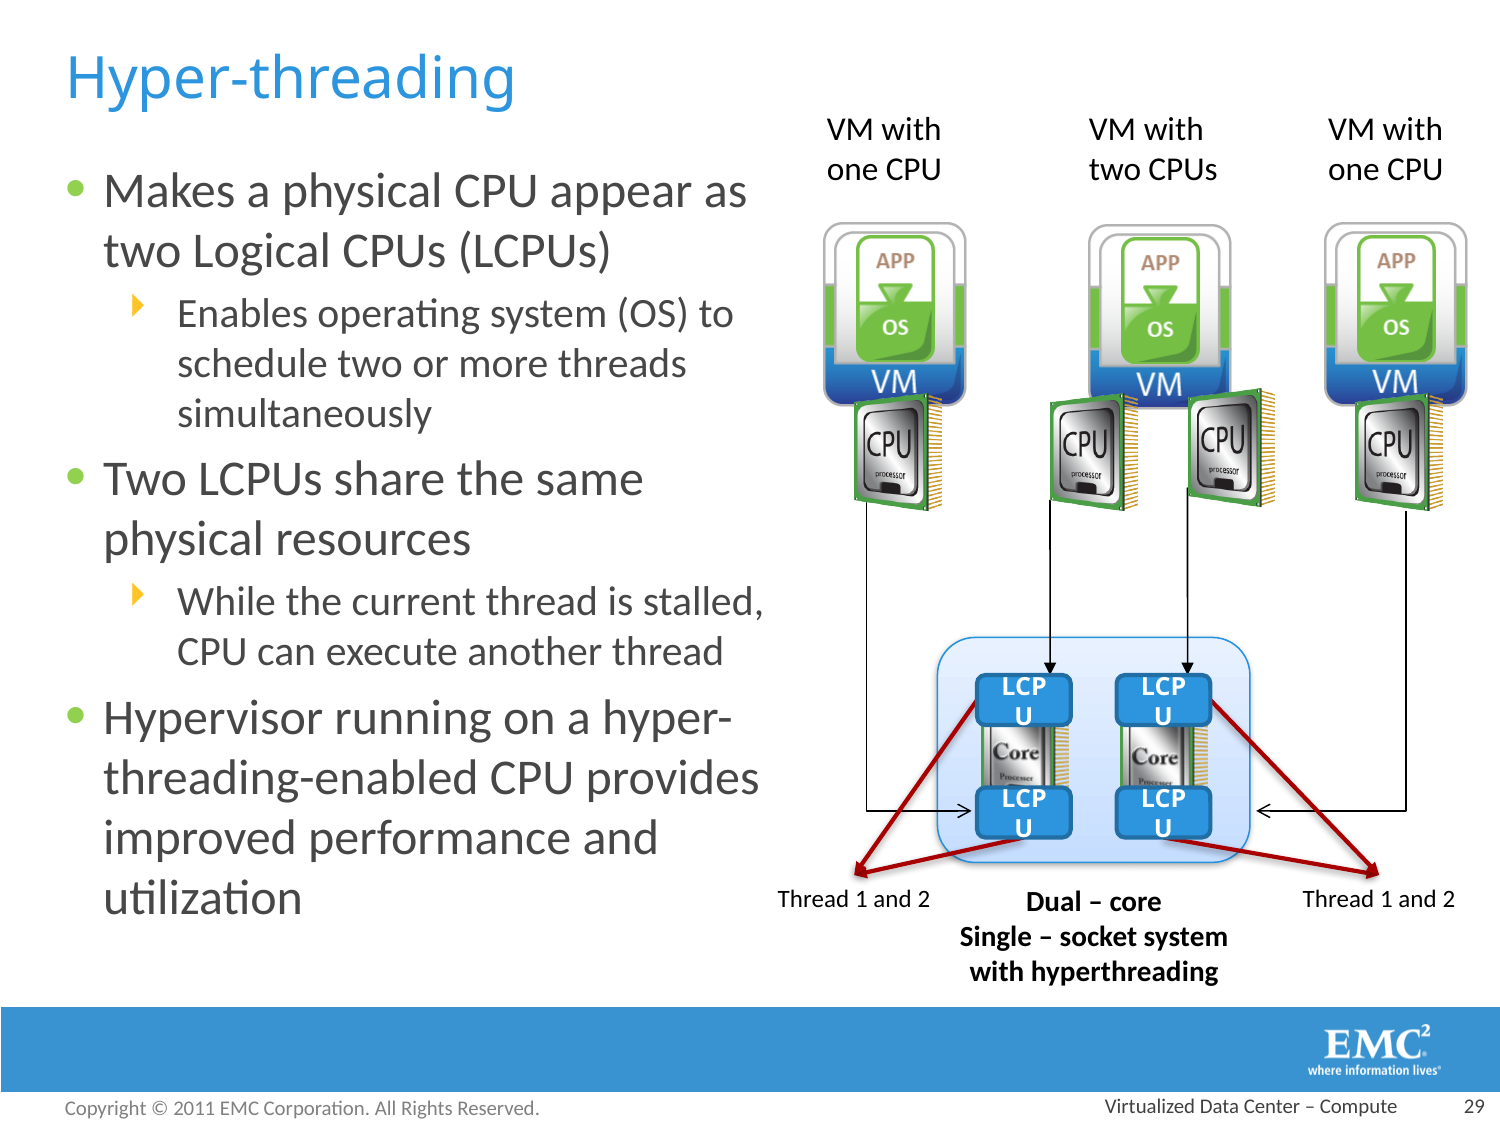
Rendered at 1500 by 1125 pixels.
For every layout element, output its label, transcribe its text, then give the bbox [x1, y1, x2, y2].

picture [0, 1006, 1500, 1093]
footer Virtualized Data Center – Compute [762, 1087, 1413, 1125]
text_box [762, 99, 1472, 995]
title Hyper-threading [49, 12, 1438, 138]
slide_number 29 [1425, 1087, 1500, 1125]
list Makes a physical CPU appear as two Logical CPUs (LCPUs) Enables operating system (OS) to schedule two or more threads simultaneously Two LCPUs share the same physical resources While the current thread is stalled, CPU can execute another thread Hypervisor running on a hyper-threading-enabled CPU provides improved performance and utilization [49, 149, 757, 963]
